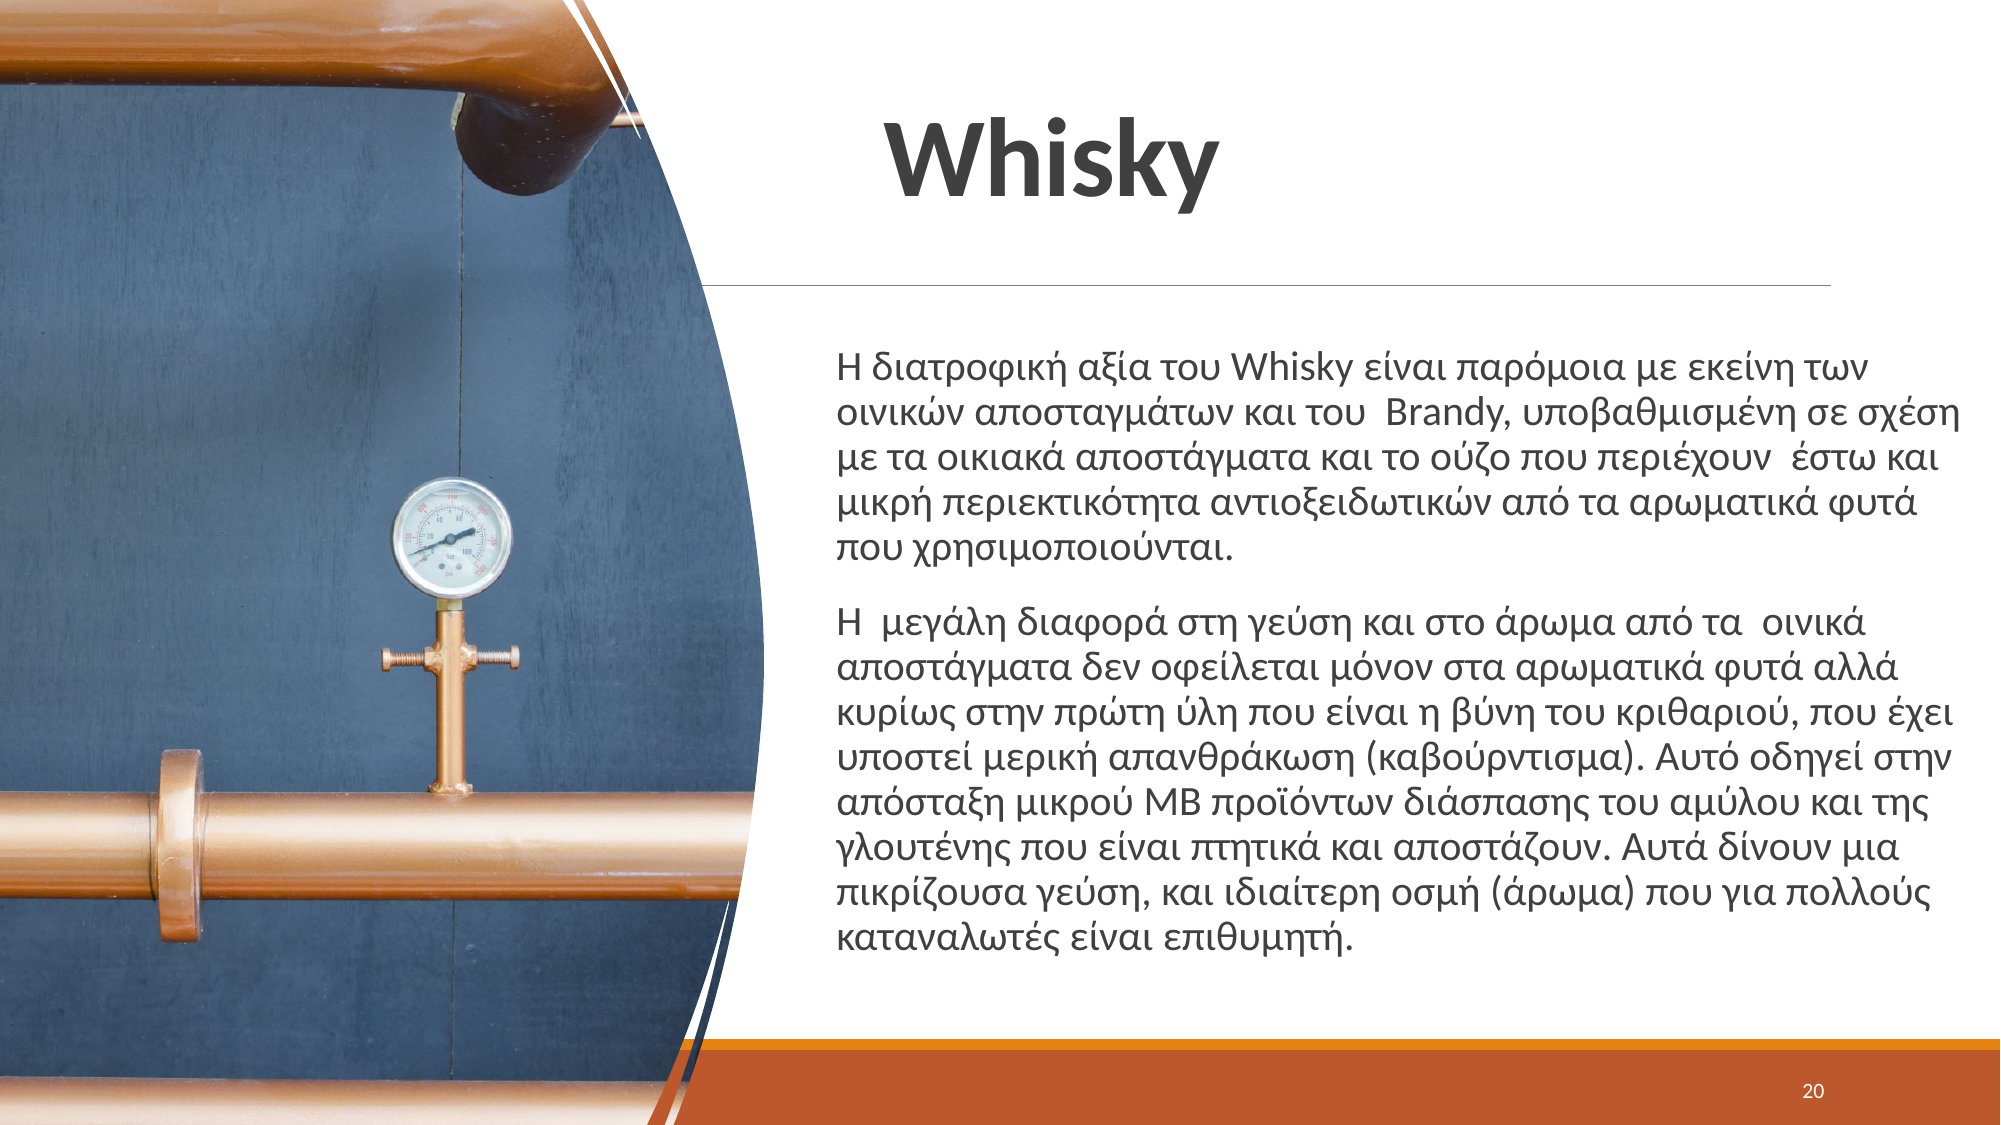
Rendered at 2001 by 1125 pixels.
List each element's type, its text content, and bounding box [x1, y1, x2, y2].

title Whisky [869, 53, 1895, 228]
list Η διατροφική αξία του Whisky είναι παρόμοια με εκείνη των οινικών αποσταγμάτων και του Brandy, υποβαθμισμένη σε σχέση με τα οικιακά αποστάγματα και το ούζο που περιέχουν έστω και μικρή περιεκτικότητα αντιοξειδωτικών από τα αρωματικά φυτά που χρησιμοποιούνται. Η μεγάλη διαφορά στη γεύση και στο άρωμα από τα οινικά αποστάγματα δεν οφείλεται μόνον στα αρωματικά φυτά αλλά κυρίως στην πρώτη ύλη που είναι η βύνη του κριθαριού, που έχει υποστεί μερική απανθράκωση (καβούρντισμα). Αυτό οδηγεί στην απόσταξη μικρού ΜΒ προϊόντων διάσπασης του αμύλου και της γλουτένης που είναι πτητικά και αποστάζουν. Αυτά δίνουν μια πικρίζουσα γεύση, και ιδιαίτερη οσμή (άρωμα) που για πολλούς καταναλωτές είναι επιθυμητή. [821, 337, 1975, 1071]
picture [0, 0, 765, 1125]
slide_number 20 [1624, 1059, 1840, 1120]
